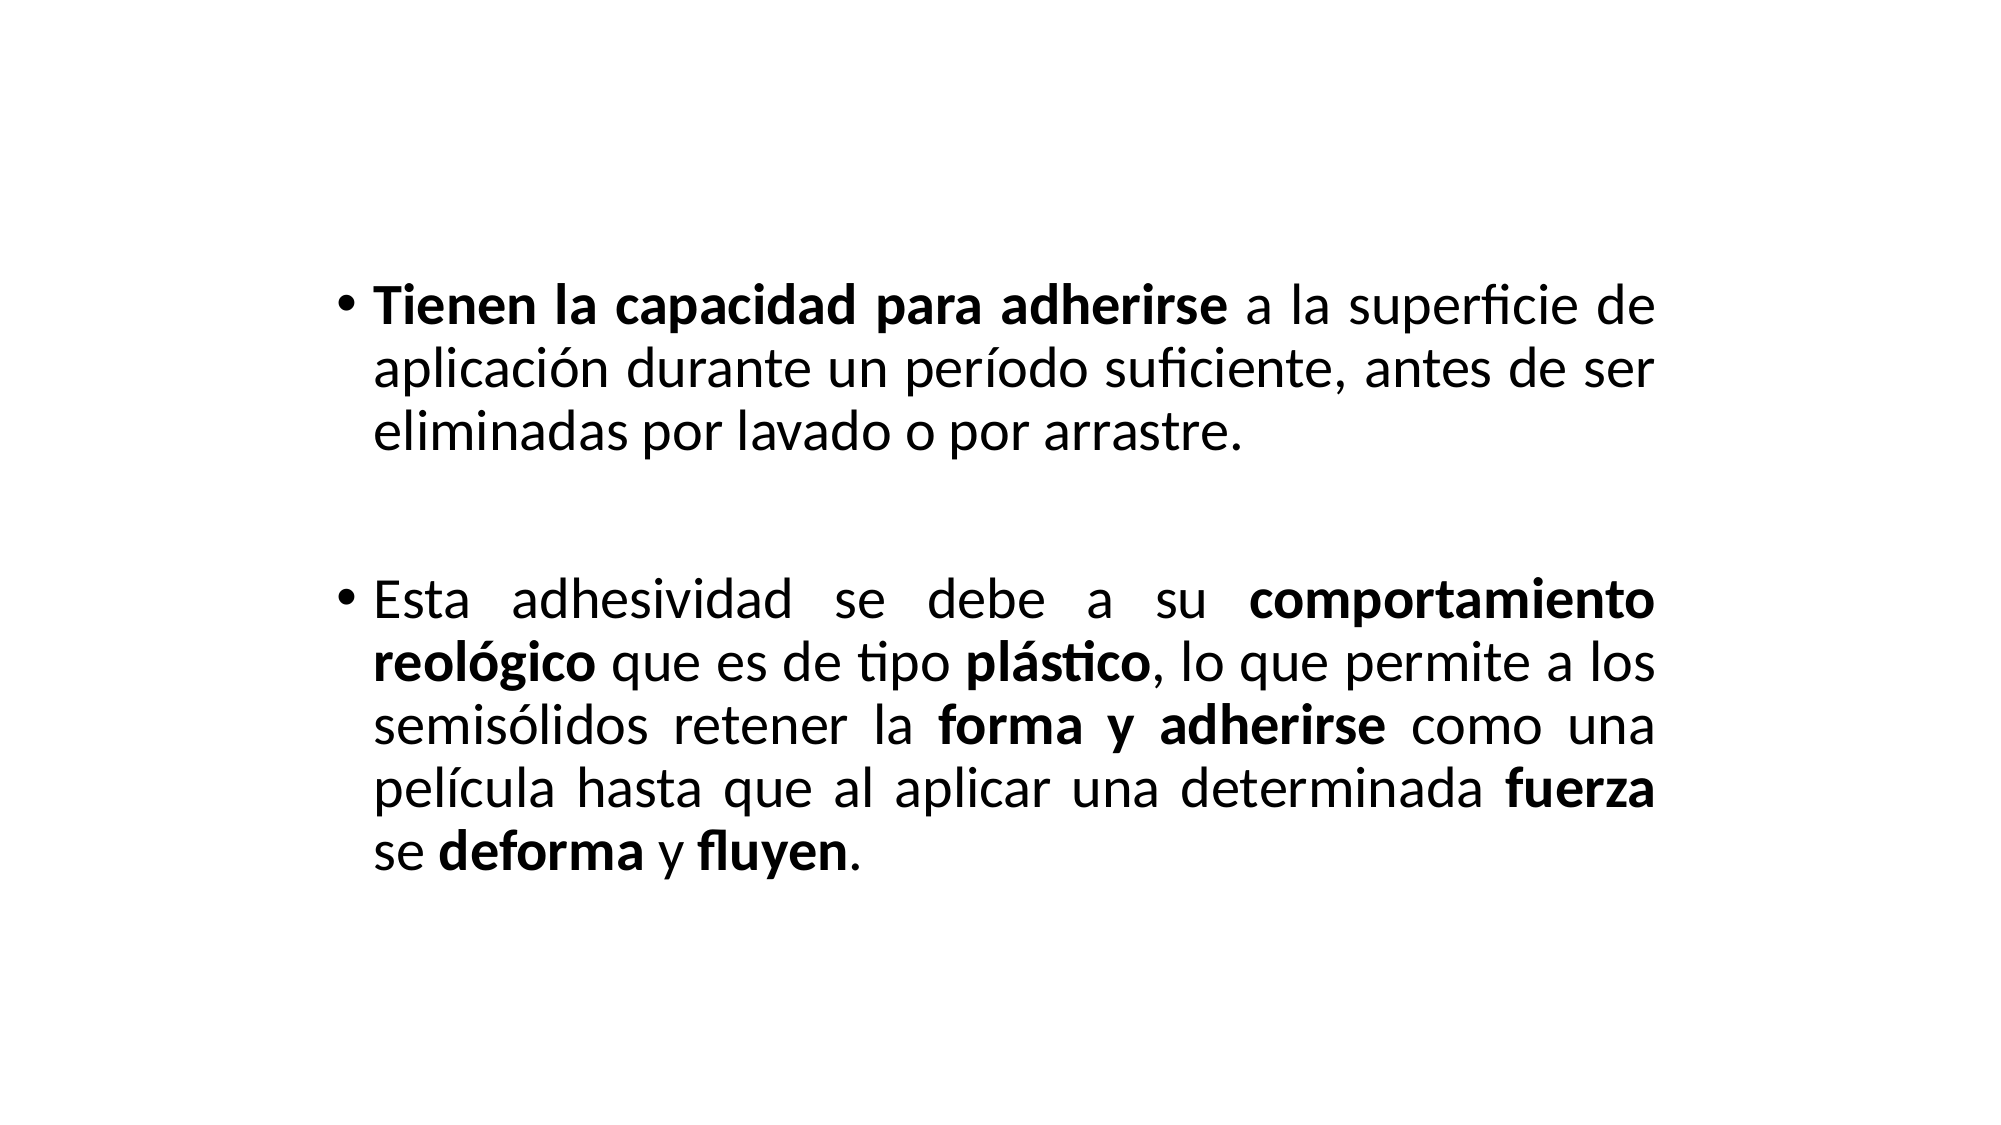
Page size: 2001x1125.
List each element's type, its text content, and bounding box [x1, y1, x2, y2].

list Tienen la capacidad para adherirse a la superficie de aplicación durante un período suficiente, antes de ser eliminadas por lavado o por arrastre. Esta adhesividad se debe a su comportamiento reológico que es de tipo plástico, lo que permite a los semisólidos retener la forma y adherirse como una película hasta que al aplicar una determinada fuerza se deforma y fluyen. [321, 267, 1672, 1010]
